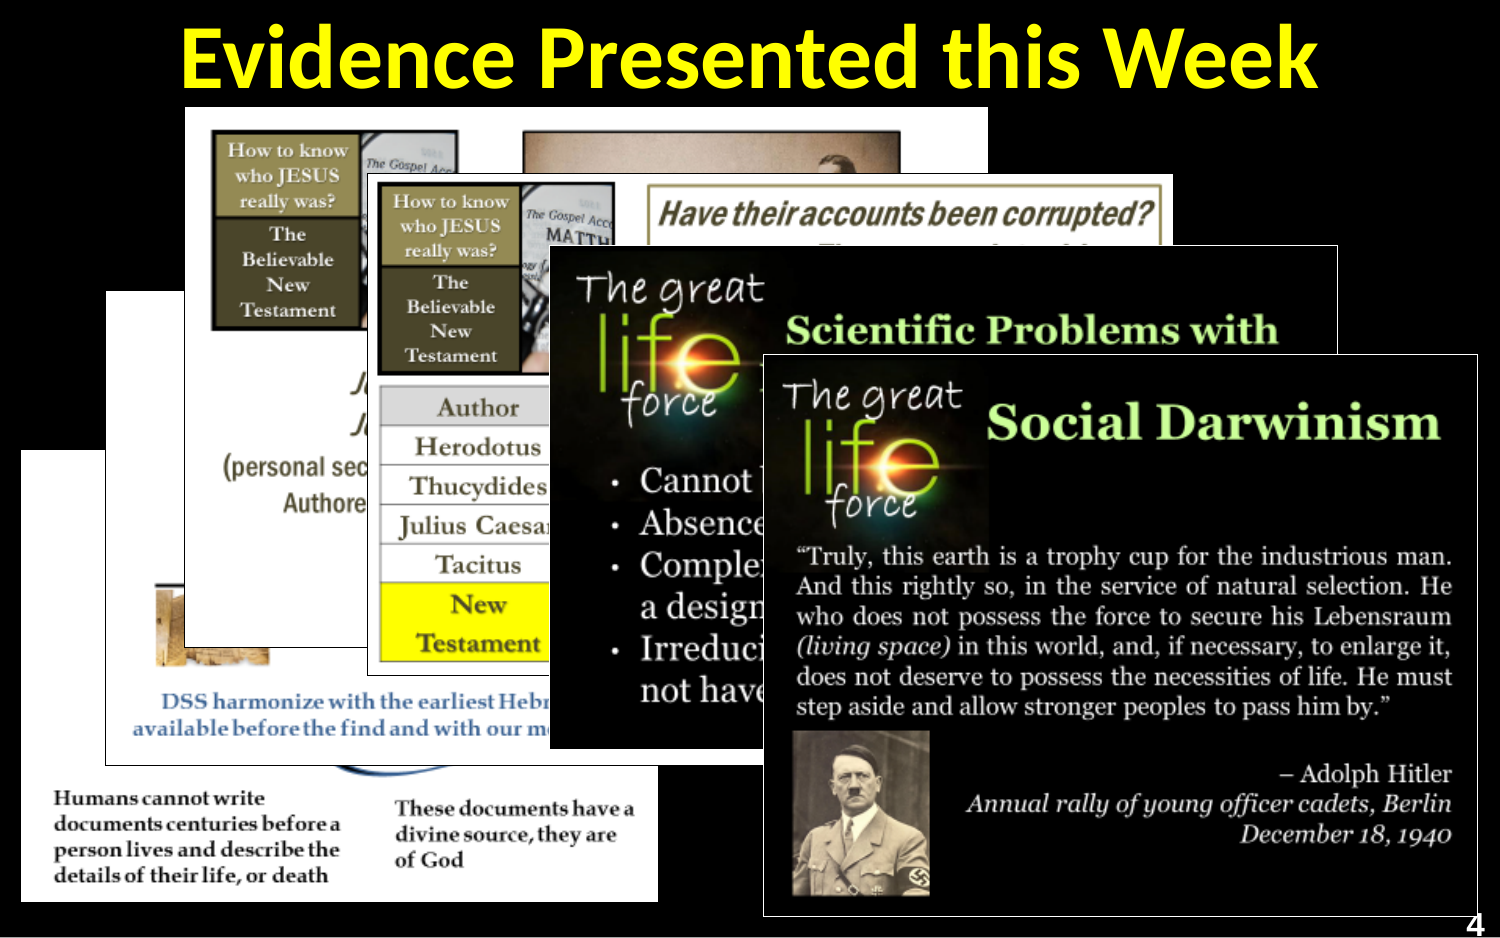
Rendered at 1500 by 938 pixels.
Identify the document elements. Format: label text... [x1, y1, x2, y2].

slide_number 4 [1425, 895, 1500, 938]
picture [19, 106, 1478, 917]
title Evidence Presented this Week [112, 10, 1388, 94]
